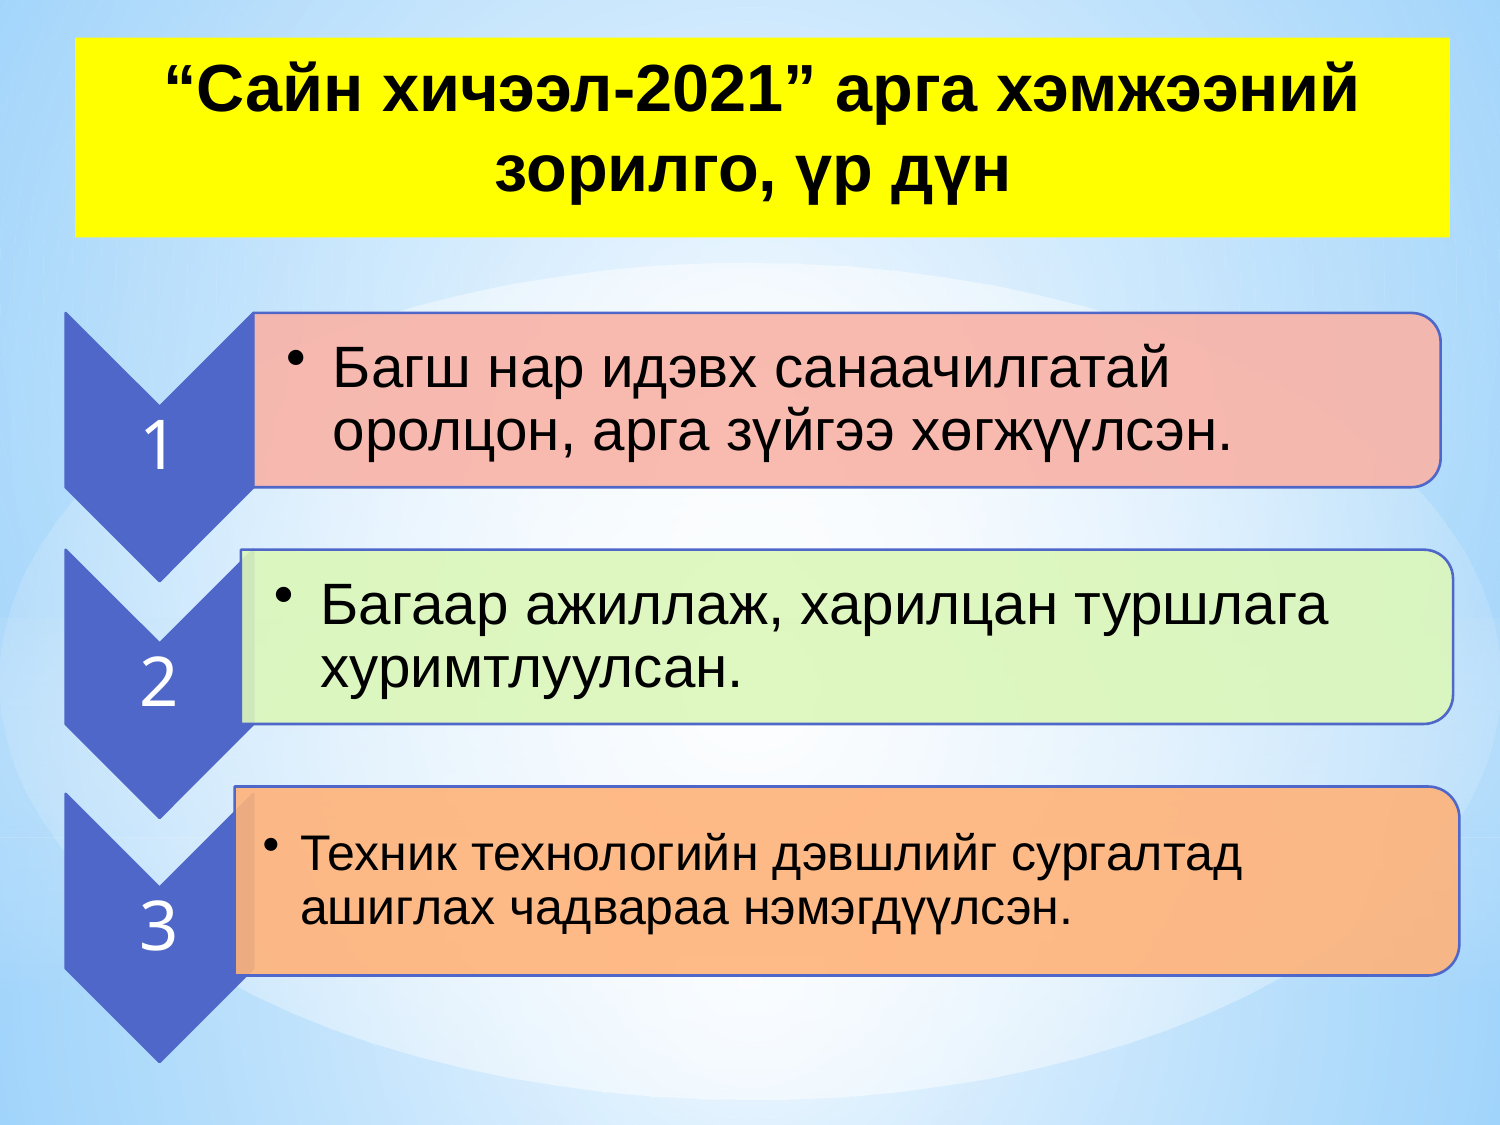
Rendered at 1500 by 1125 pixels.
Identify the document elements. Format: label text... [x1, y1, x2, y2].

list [74, 312, 1451, 1063]
title “Сайн хичээл-2021” арга хэмжээний зорилго, үр дүн [75, 37, 1450, 238]
